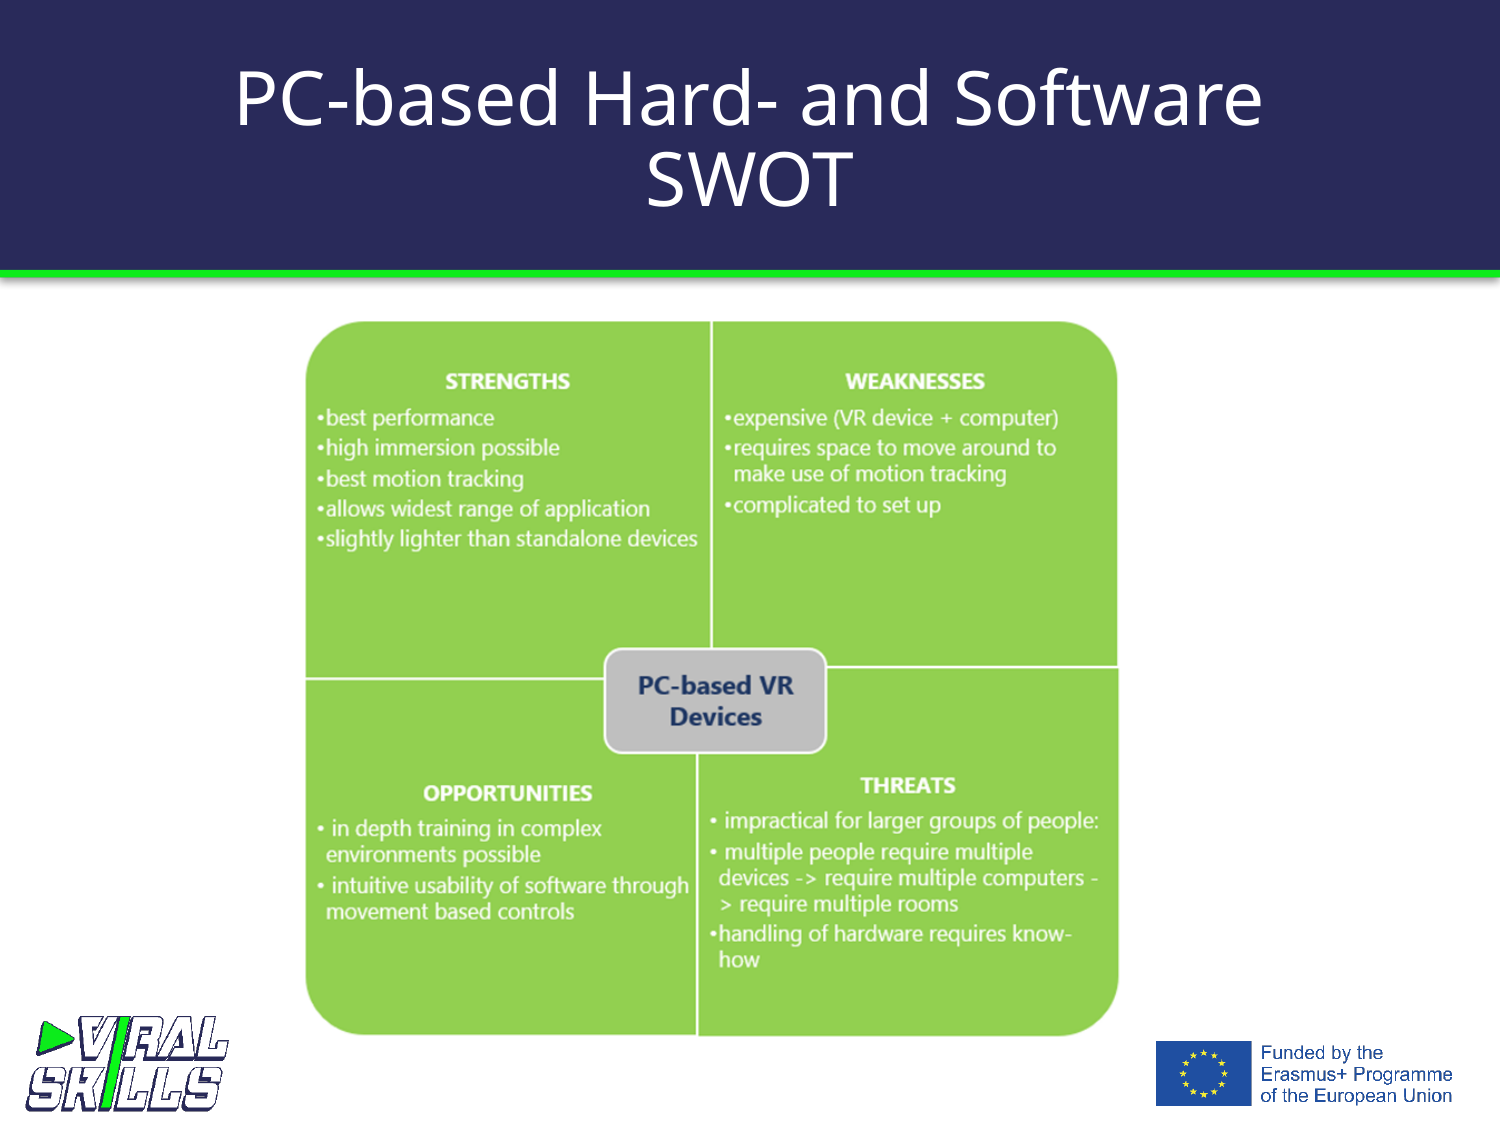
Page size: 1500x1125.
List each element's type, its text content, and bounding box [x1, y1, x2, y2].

title PC-based Hard- and Software SWOT [103, 32, 1397, 251]
picture [1156, 1041, 1452, 1106]
picture [293, 310, 1135, 1051]
picture [23, 1013, 231, 1114]
